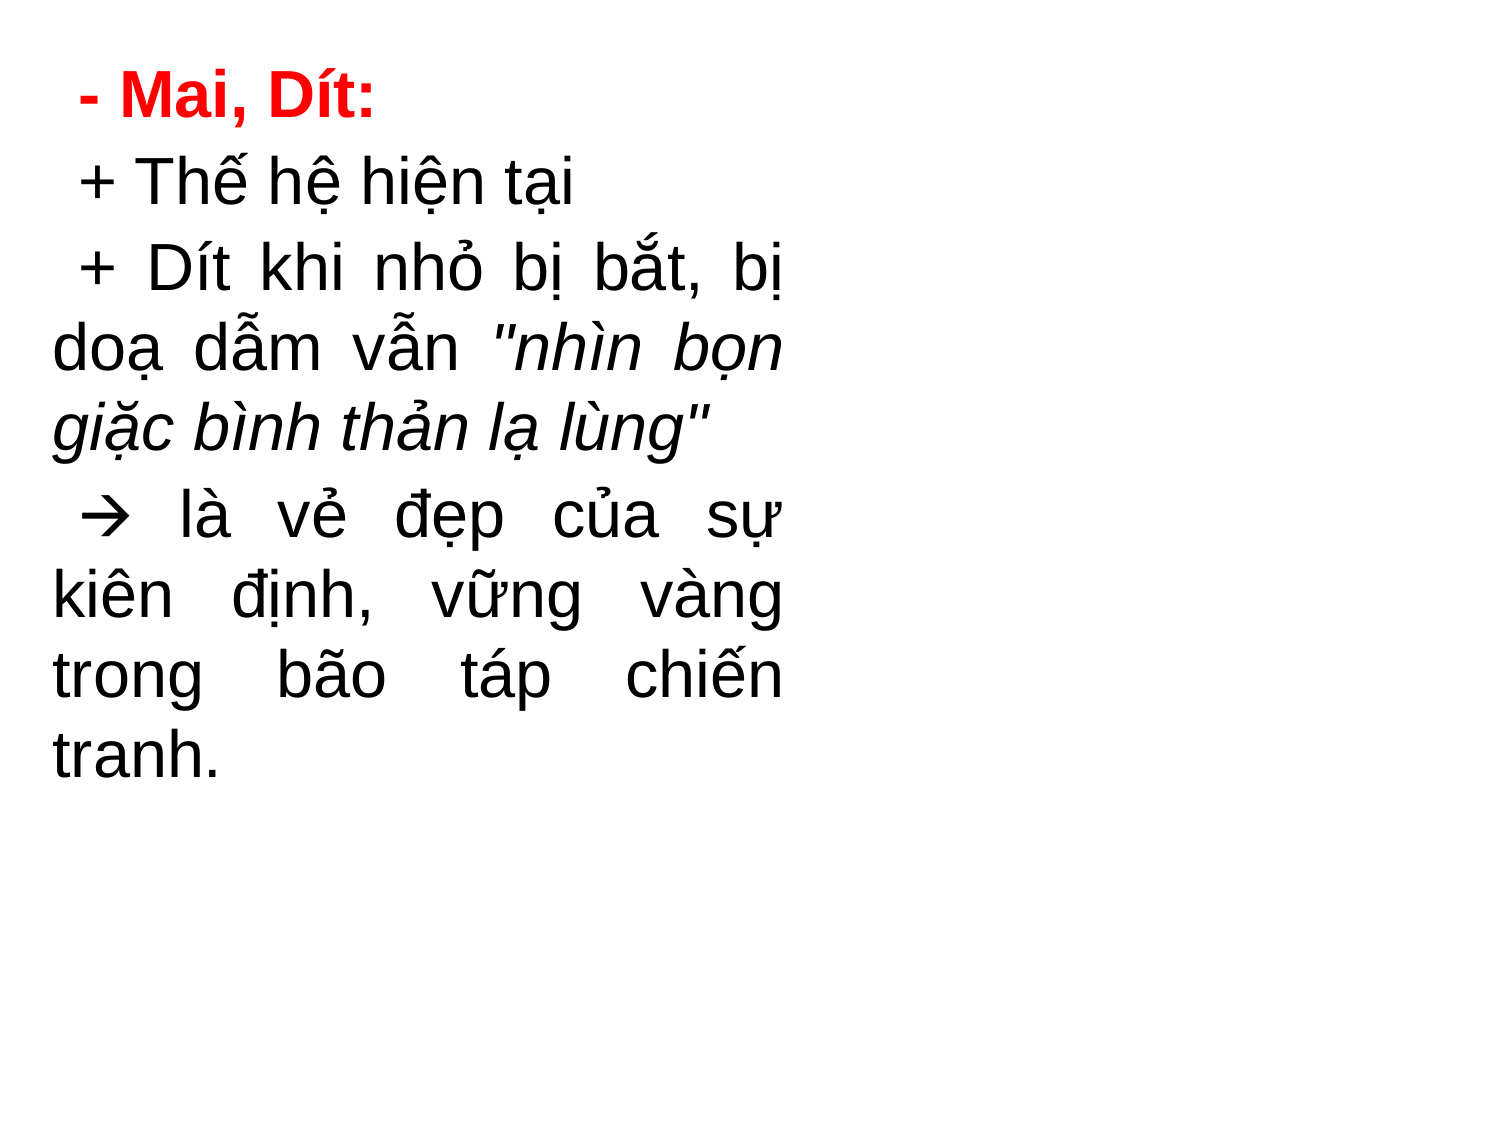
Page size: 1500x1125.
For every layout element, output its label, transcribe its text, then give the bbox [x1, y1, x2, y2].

text_box - Mai, Dít: + Thế hệ hiện tại + Dít khi nhỏ bị bắt, bị doạ dẫm vẫn "nhìn bọn giặc bình thản lạ lùng" 🡪 là vẻ đẹp của sự kiên định, vững vàng trong bão táp chiến tranh. [37, 43, 800, 798]
